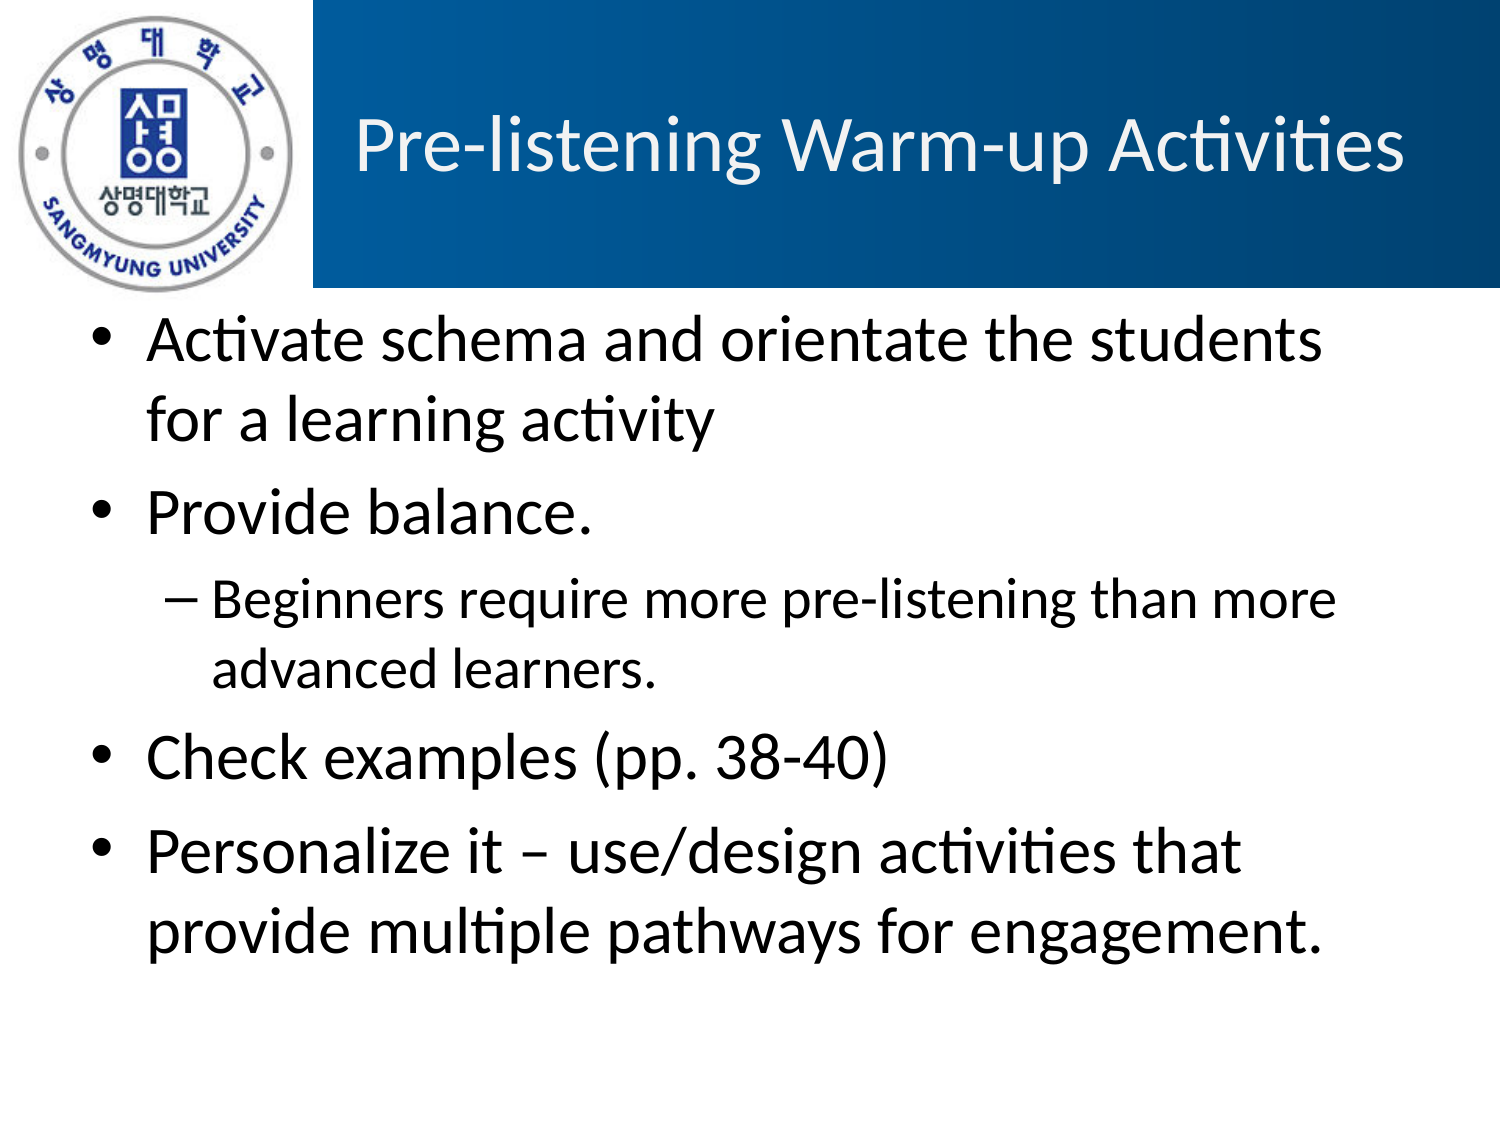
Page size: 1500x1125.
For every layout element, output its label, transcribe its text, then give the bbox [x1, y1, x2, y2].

picture [0, 0, 313, 310]
list Activate schema and orientate the students for a learning activity Provide balance. Beginners require more pre-listening than more advanced learners. Check examples (pp. 38-40) Personalize it – use/design activities that provide multiple pathways for engagement. [75, 287, 1425, 1005]
title Pre-listening Warm-up Activities [300, 45, 1463, 233]
